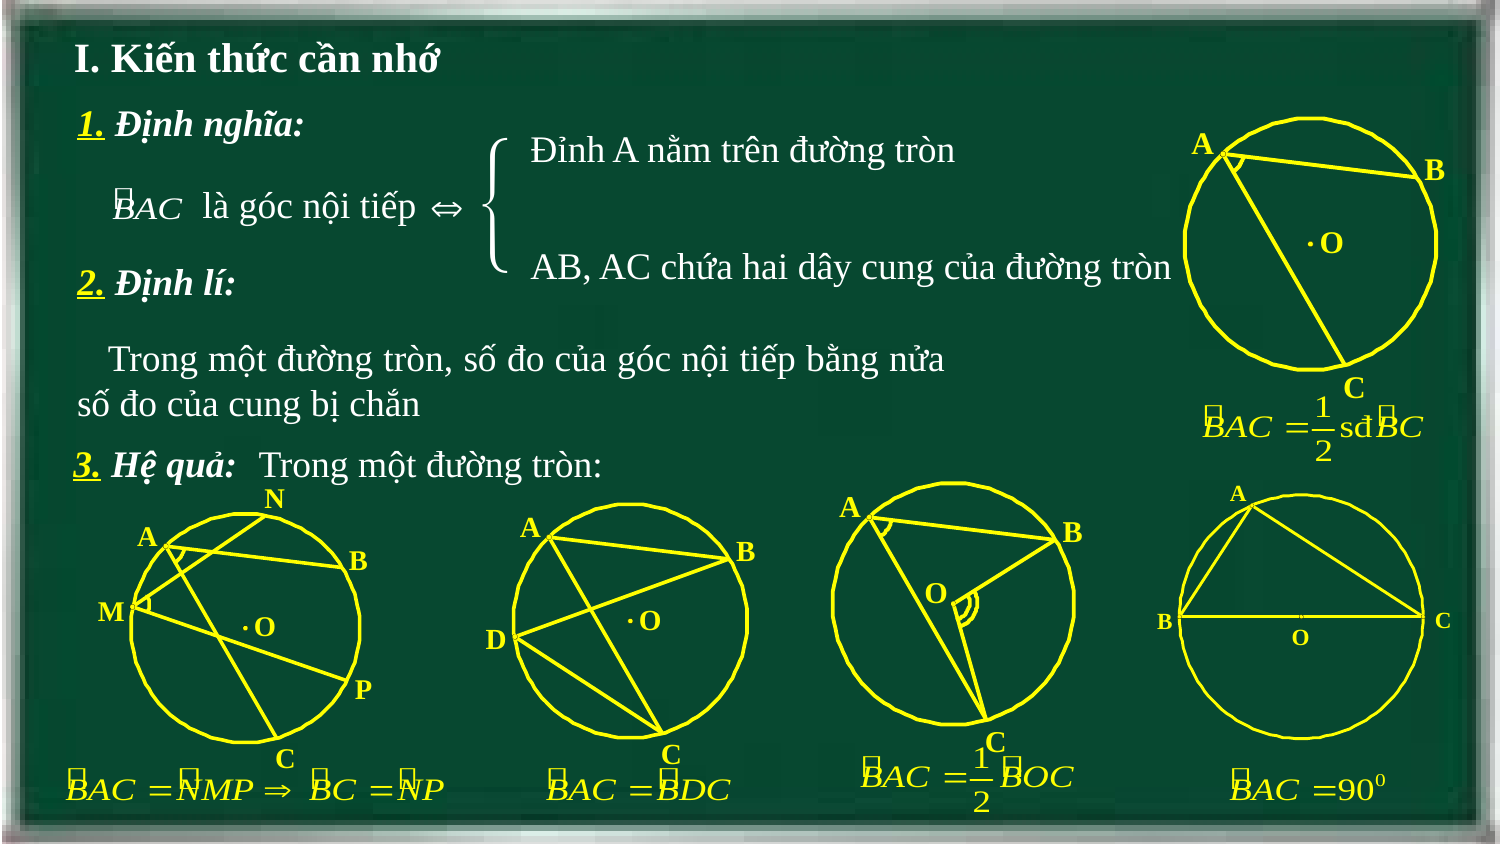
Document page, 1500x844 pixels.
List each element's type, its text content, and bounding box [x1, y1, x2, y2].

text_box Trong một đường tròn: [234, 432, 1090, 492]
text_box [58, 761, 452, 809]
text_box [468, 128, 608, 296]
text_box 3. Hệ quả: [58, 432, 234, 492]
text_box 2. Định lí: [62, 250, 559, 311]
text_box I. Kiến thức cần nhớ [59, 23, 500, 89]
text_box Đỉnh A nằm trên đường tròn [515, 117, 973, 177]
text_box 1. Định nghĩa: [62, 91, 1021, 152]
text_box AB, AC chứa hai dây cung của đường tròn [612, 234, 1166, 295]
picture [2, 0, 1500, 844]
text_box là góc nội tiếp [168, 173, 445, 234]
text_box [1222, 761, 1393, 809]
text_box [538, 761, 741, 809]
text_box Trong một đường tròn, số đo của góc nội tiếp bằng nửa số đo của cung bị chắn [62, 326, 961, 431]
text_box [105, 180, 193, 229]
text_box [1195, 387, 1431, 467]
text_box  [414, 175, 463, 236]
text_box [853, 782, 1083, 820]
